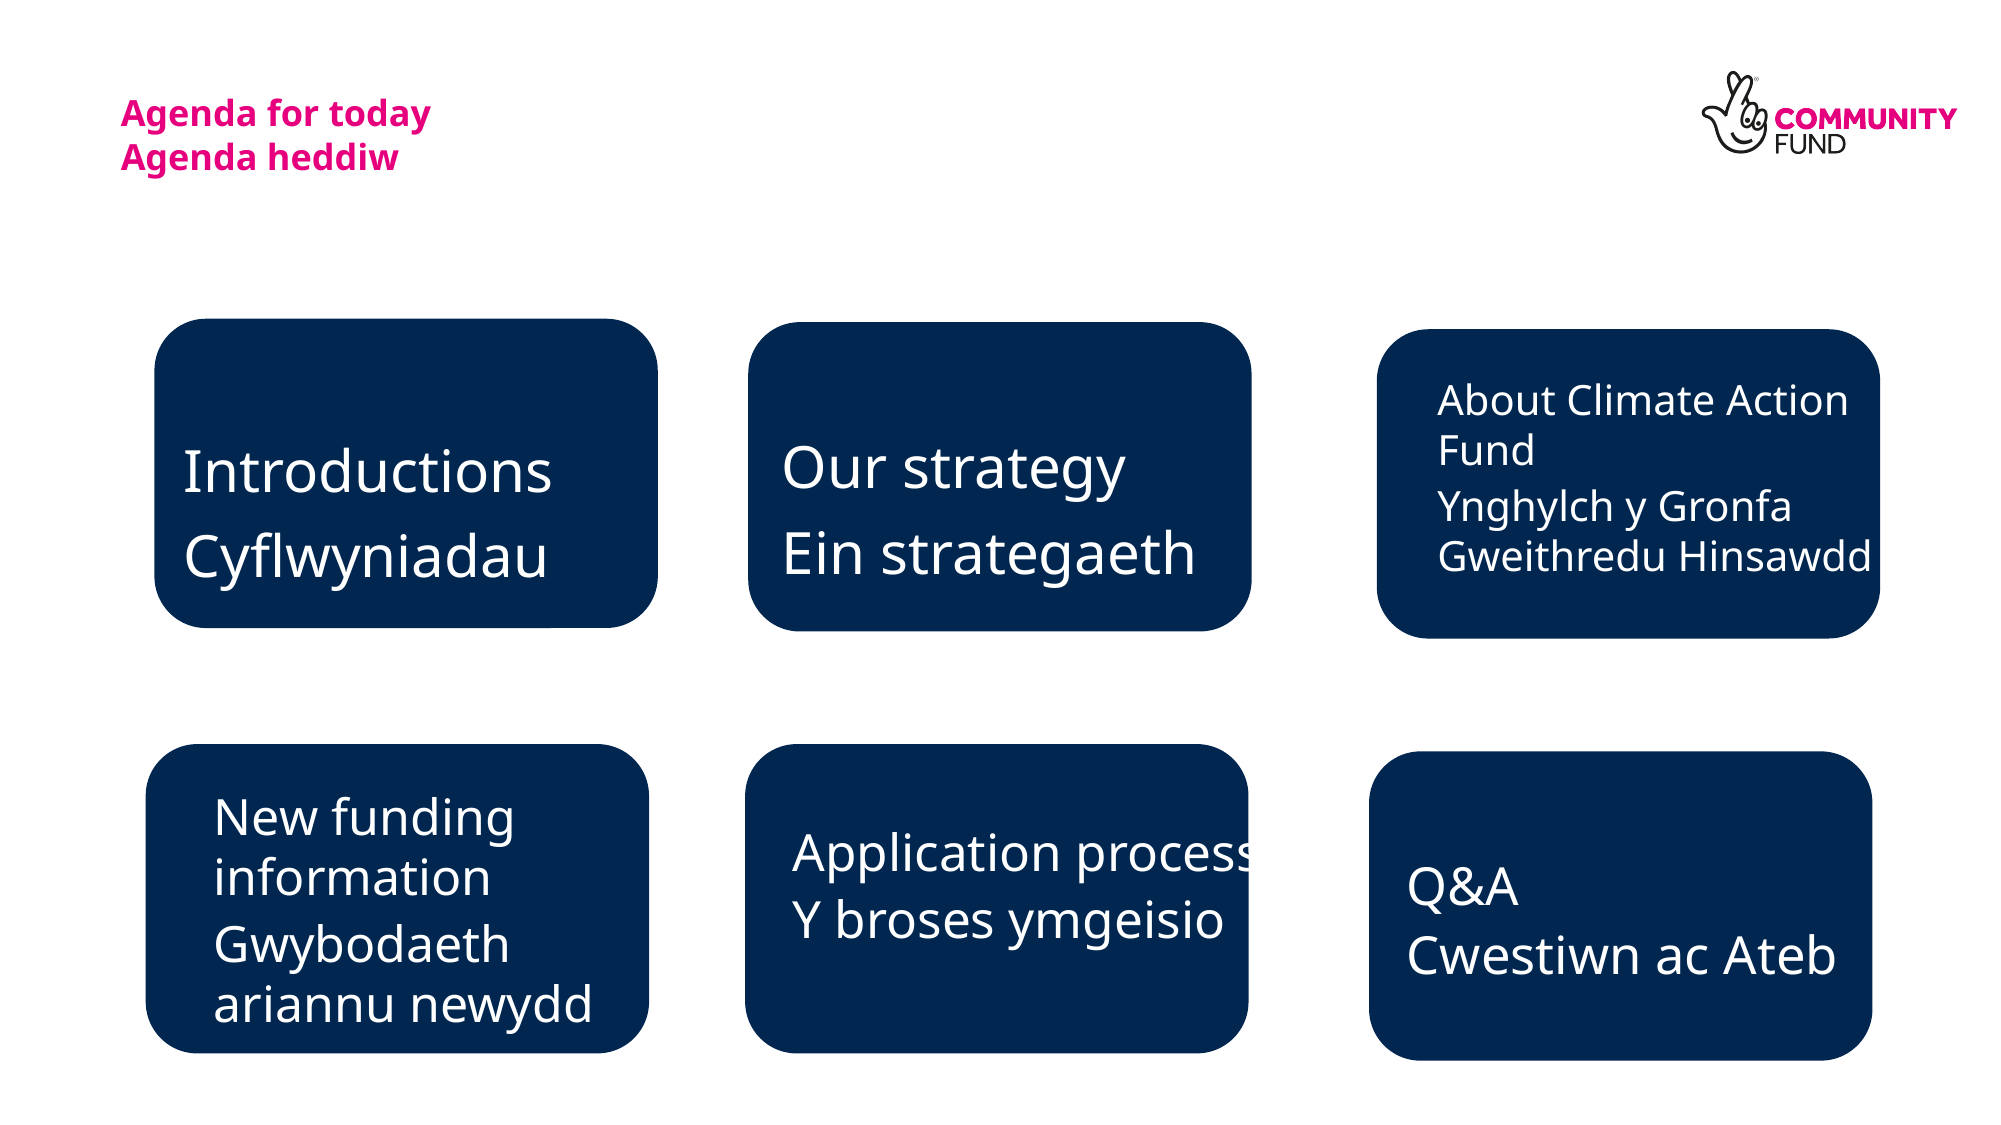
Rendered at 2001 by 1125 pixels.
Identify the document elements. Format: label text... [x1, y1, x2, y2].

text_box [1368, 775, 1376, 1037]
title Agenda for today Agenda heddiw [105, 83, 1514, 188]
text_box [1375, 332, 1862, 640]
text_box [760, 615, 1240, 633]
list About Climate Action Fund Ynghylch y Gronfa Gweithredu Hinsawdd [1407, 290, 1904, 628]
list Q&A Cwestiwn ac Ateb [1376, 770, 1908, 1042]
list Our strategy Ein strategaeth [752, 343, 1283, 615]
list Introductions Cyflwyniadau [154, 347, 685, 618]
list New funding information Gwybodaeth ariannu newydd [184, 703, 628, 973]
text_box [744, 756, 1250, 1055]
text_box [173, 618, 639, 630]
text_box [747, 351, 752, 602]
text_box [1379, 1042, 1862, 1062]
text_box [1379, 750, 1862, 770]
text_box [144, 744, 651, 1055]
text_box [757, 321, 1243, 343]
list Application process Y broses ymgeisio [762, 737, 1294, 1008]
text_box [158, 317, 654, 347]
picture [1660, 29, 1999, 195]
